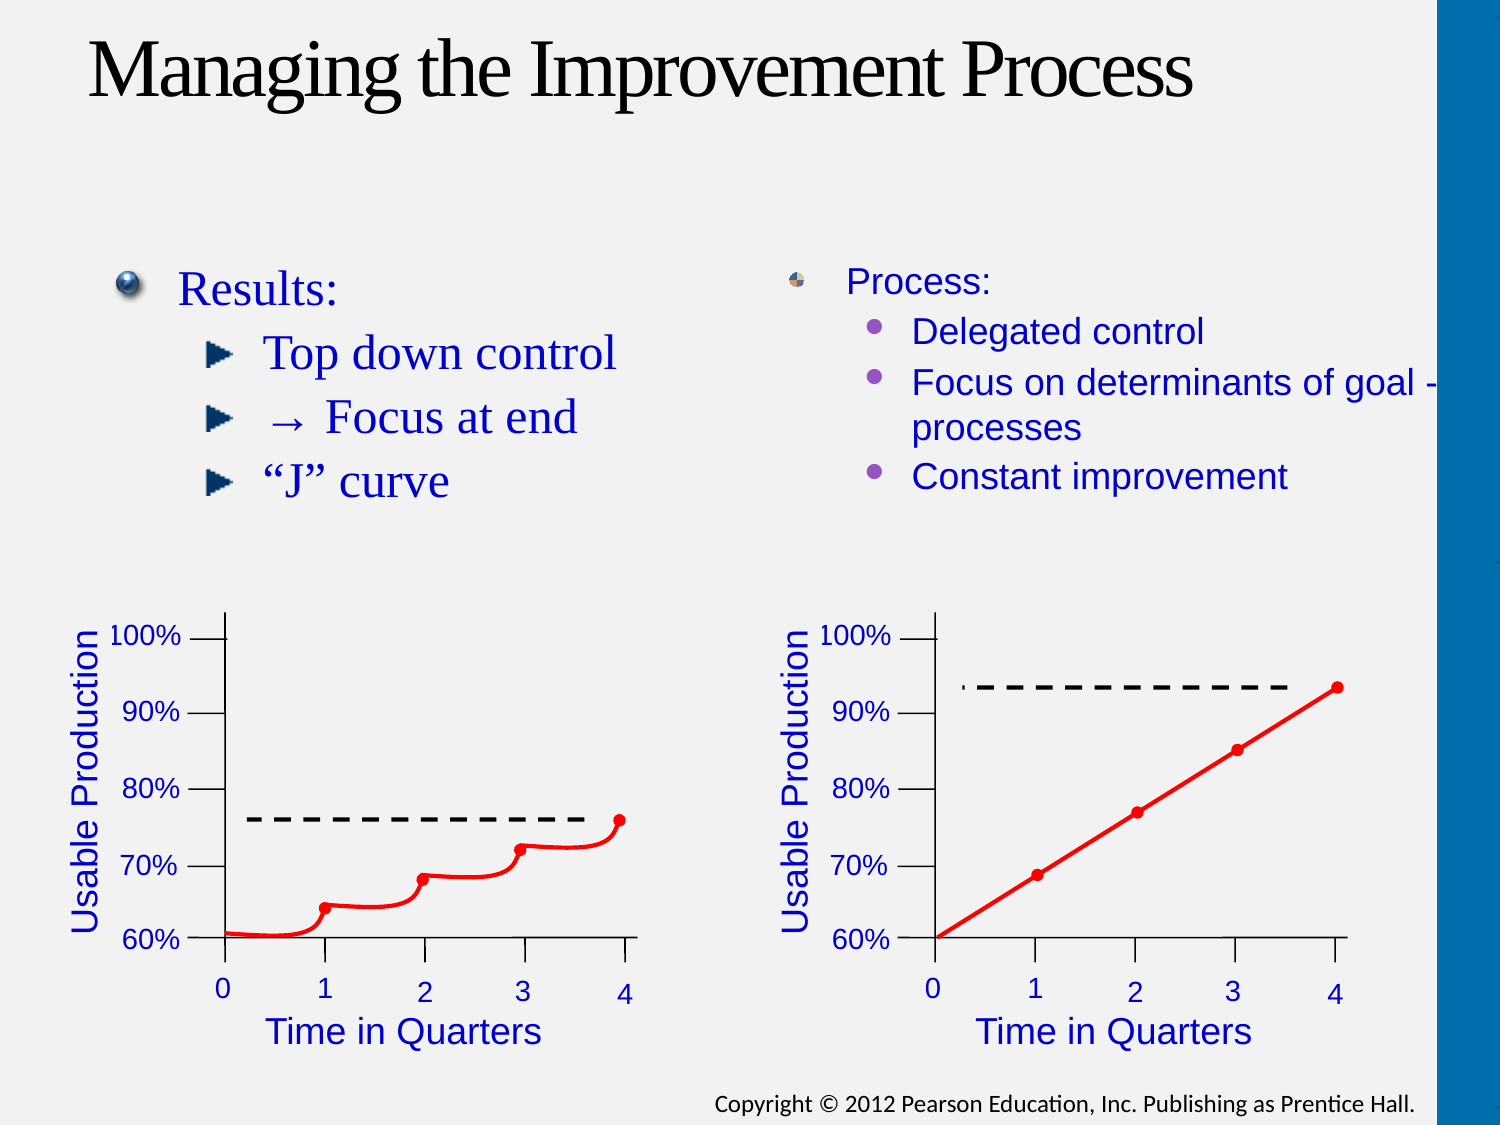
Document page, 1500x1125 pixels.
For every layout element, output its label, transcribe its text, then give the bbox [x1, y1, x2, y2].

picture [197, 396, 233, 432]
picture [197, 460, 233, 496]
text_box 2 [402, 965, 453, 1016]
text_box 60% [107, 913, 207, 963]
text_box 3 [1210, 964, 1261, 1015]
picture [112, 268, 148, 304]
text_box 80% [823, 761, 918, 812]
title Managing the Improvement Process [87, 24, 1475, 213]
text_box [224, 902, 332, 936]
text_box [519, 814, 626, 848]
text_box 1 [302, 962, 353, 1013]
list Results: Top down control → Focus at end “J” curve [112, 262, 713, 562]
text_box 0 [910, 962, 961, 1013]
text_box [1037, 806, 1144, 876]
text_box [420, 843, 527, 878]
text_box Usable Production [52, 537, 112, 951]
text_box [1137, 743, 1244, 813]
text_box 1 [1012, 962, 1063, 1013]
picture [1437, 0, 1500, 1125]
text_box 80% [112, 761, 207, 812]
text_box 100% [112, 609, 230, 659]
text_box [1237, 681, 1344, 751]
text_box Time in Quarters [960, 999, 1373, 1060]
text_box 100% [823, 609, 940, 659]
picture [197, 332, 233, 368]
text_box 60% [817, 913, 918, 963]
text_box 70% [823, 838, 915, 889]
text_box 4 [602, 967, 653, 1018]
text_box 3 [500, 964, 550, 1015]
picture [789, 272, 804, 287]
text_box [937, 868, 1044, 938]
text_box [322, 873, 429, 908]
text_box Process: Delegated control Focus on determinants of goal - processes Constant improvement [774, 249, 1463, 588]
text_box 2 [1112, 965, 1163, 1016]
text_box 70% [112, 838, 205, 889]
text_box Time in Quarters [249, 999, 663, 1060]
text_box 4 [1312, 967, 1363, 1018]
text_box 90% [823, 685, 918, 735]
text_box Usable Production [762, 537, 823, 951]
text_box 90% [112, 685, 207, 735]
text_box 0 [200, 962, 250, 1013]
